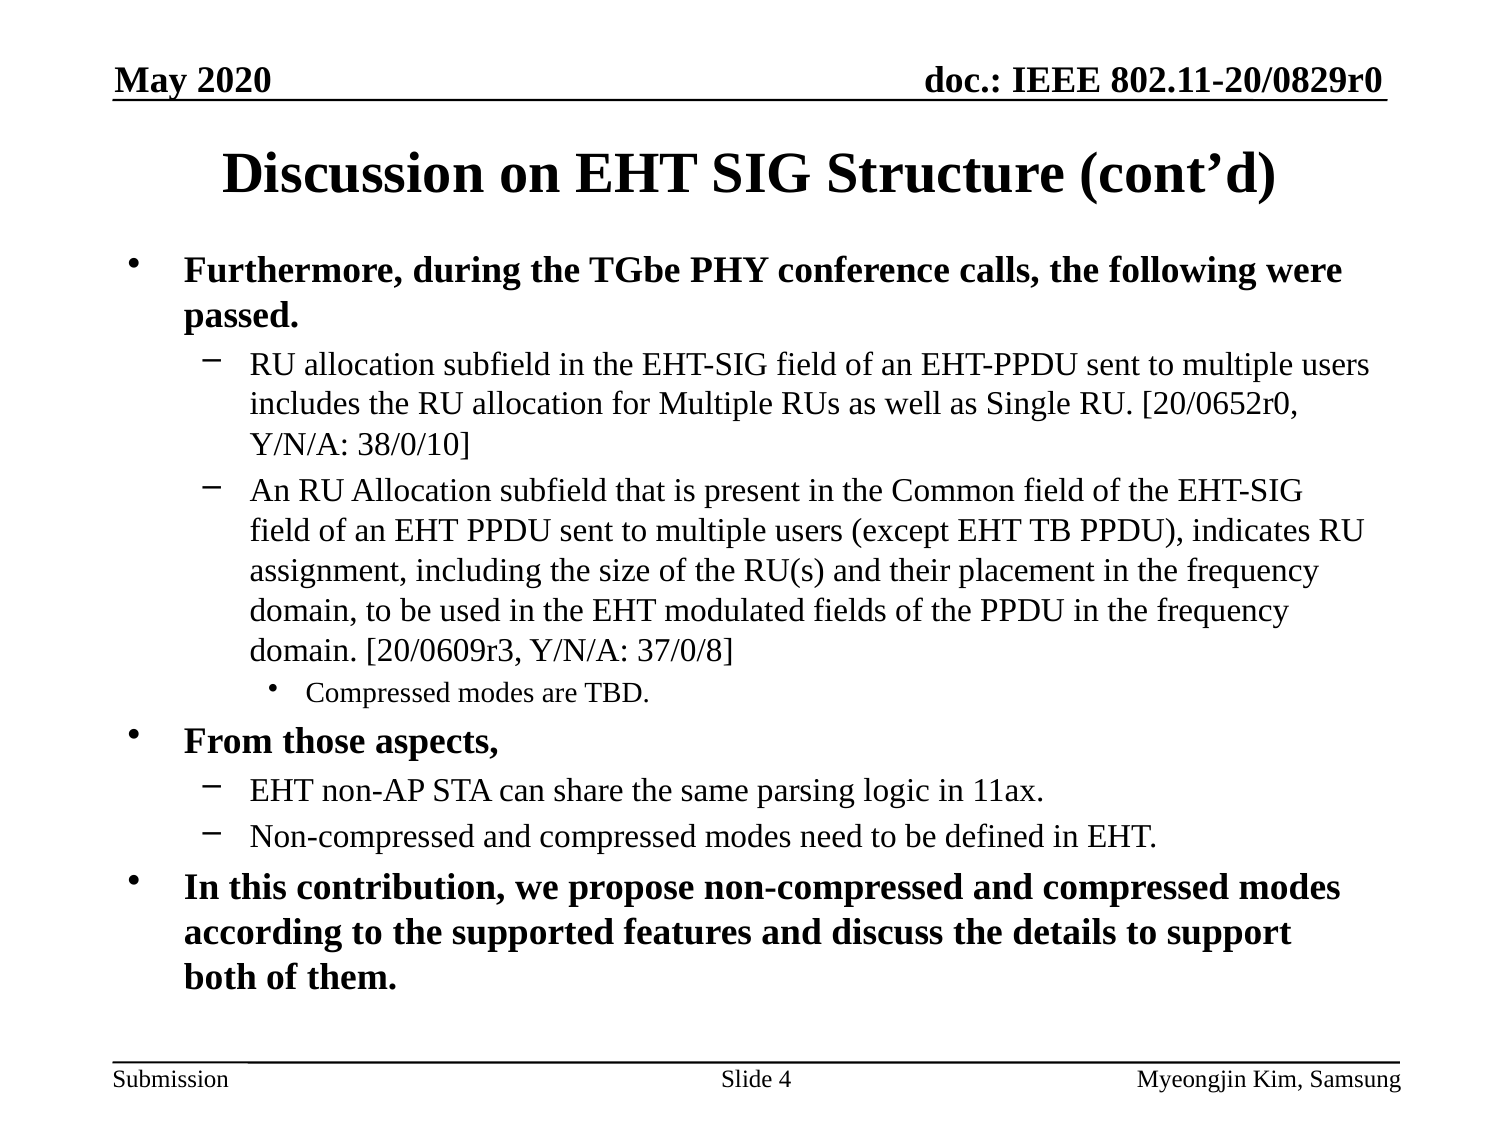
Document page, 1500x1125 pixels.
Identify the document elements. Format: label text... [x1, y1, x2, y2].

footer Myeongjin Kim, Samsung [1130, 1061, 1402, 1093]
title Discussion on EHT SIG Structure (cont’d) [112, 112, 1388, 226]
list Furthermore, during the TGbe PHY conference calls, the following were passed. RU allocation subfield in the EHT-SIG field of an EHT-PPDU sent to multiple users includes the RU allocation for Multiple RUs as well as Single RU. [20/0652r0, Y/N/A: 38/0/10] An RU Allocation subfield that is present in the Common field of the EHT-SIG field of an EHT PPDU sent to multiple users (except EHT TB PPDU), indicates RU assignment, including the size of the RU(s) and their placement in the frequency domain, to be used in the EHT modulated fields of the PPDU in the frequency domain. [20/0609r3, Y/N/A: 37/0/8] Compressed modes are TBD. From those aspects, EHT non-AP STA can share the same parsing logic in 11ax. Non-compressed and compressed modes need to be defined in EHT. In this contribution, we propose non-compressed and compressed modes according to the supported features and discuss the details to support both of them. [112, 237, 1388, 1001]
slide_number Slide 4 [712, 1061, 800, 1093]
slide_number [114, 54, 309, 101]
